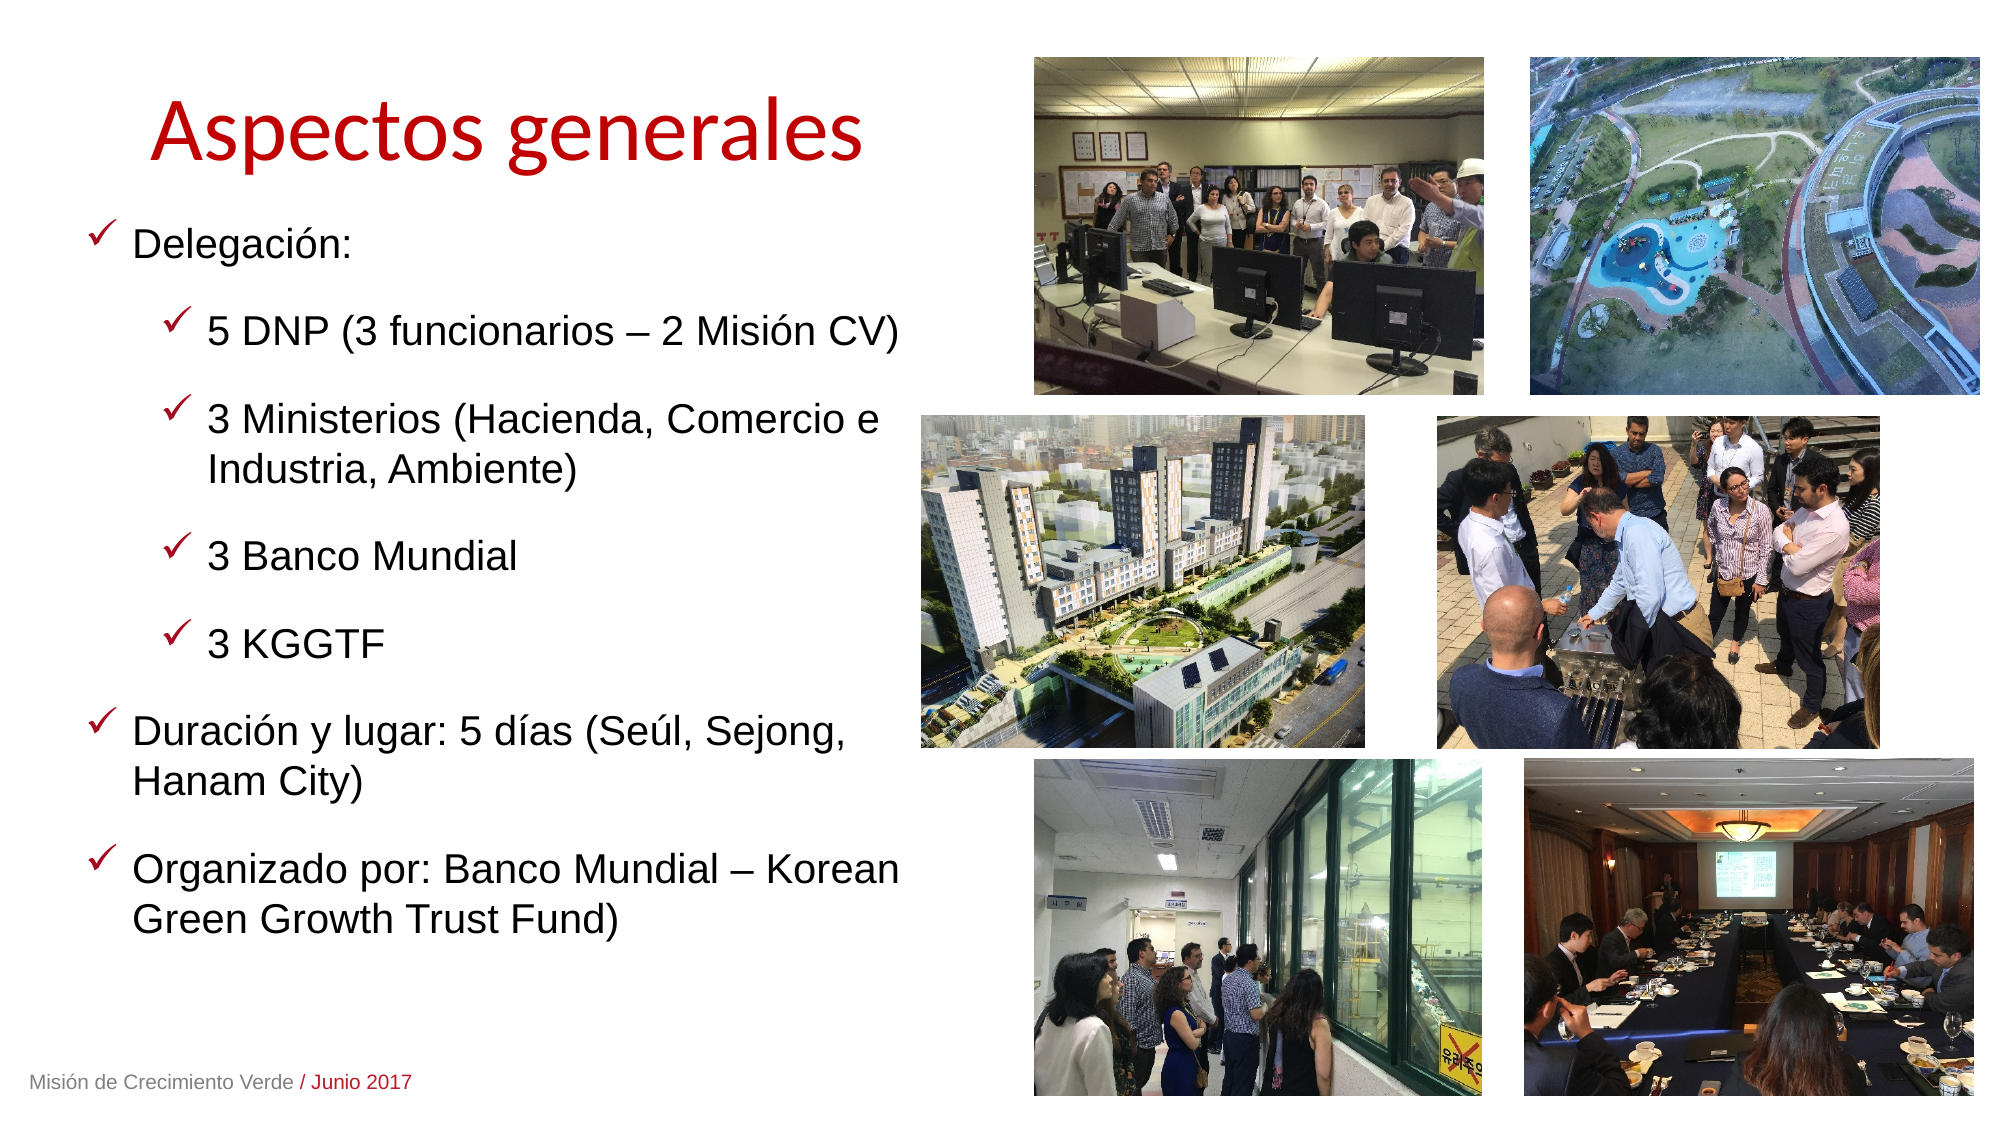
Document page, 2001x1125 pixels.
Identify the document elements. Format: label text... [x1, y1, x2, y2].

text_box Delegación: 5 DNP (3 funcionarios – 2 Misión CV) 3 Ministerios (Hacienda, Comercio e Industria, Ambiente) 3 Banco Mundial 3 KGGTF Duración y lugar: 5 días (Seúl, Sejong, Hanam City) Organizado por: Banco Mundial – Korean Green Growth Trust Fund) [70, 209, 959, 950]
text_box Misión de Crecimiento Verde / Junio 2017 [14, 1058, 696, 1104]
picture [1529, 57, 1980, 395]
picture [1437, 416, 1880, 749]
text_box Aspectos generales [28, 61, 988, 153]
picture [921, 415, 1365, 749]
picture [1033, 57, 1484, 395]
picture [1524, 758, 2000, 1115]
picture [1033, 759, 1483, 1096]
